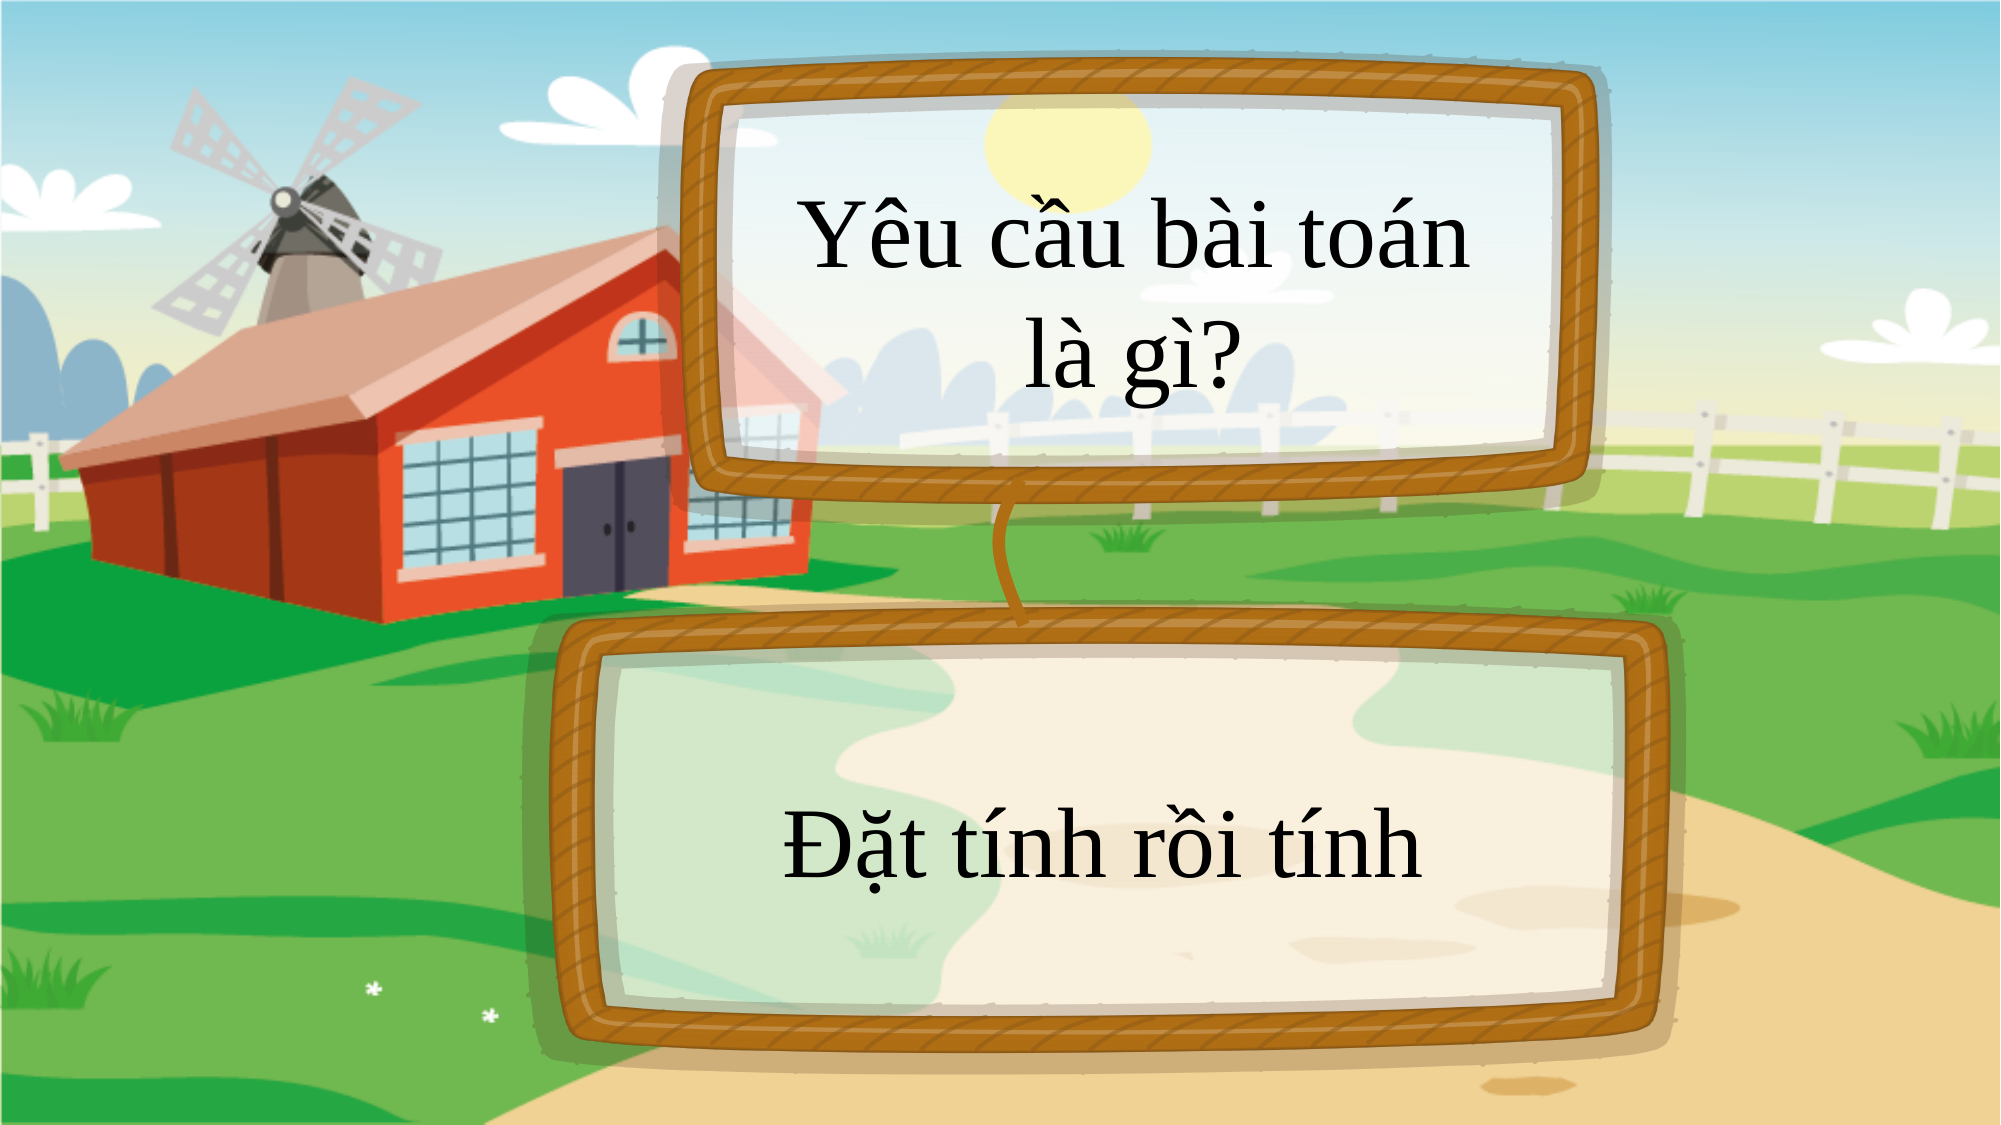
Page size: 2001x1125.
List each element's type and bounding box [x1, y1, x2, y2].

text_box [655, 49, 1613, 526]
text_box [499, 599, 1707, 1075]
picture [0, 0, 2000, 1125]
